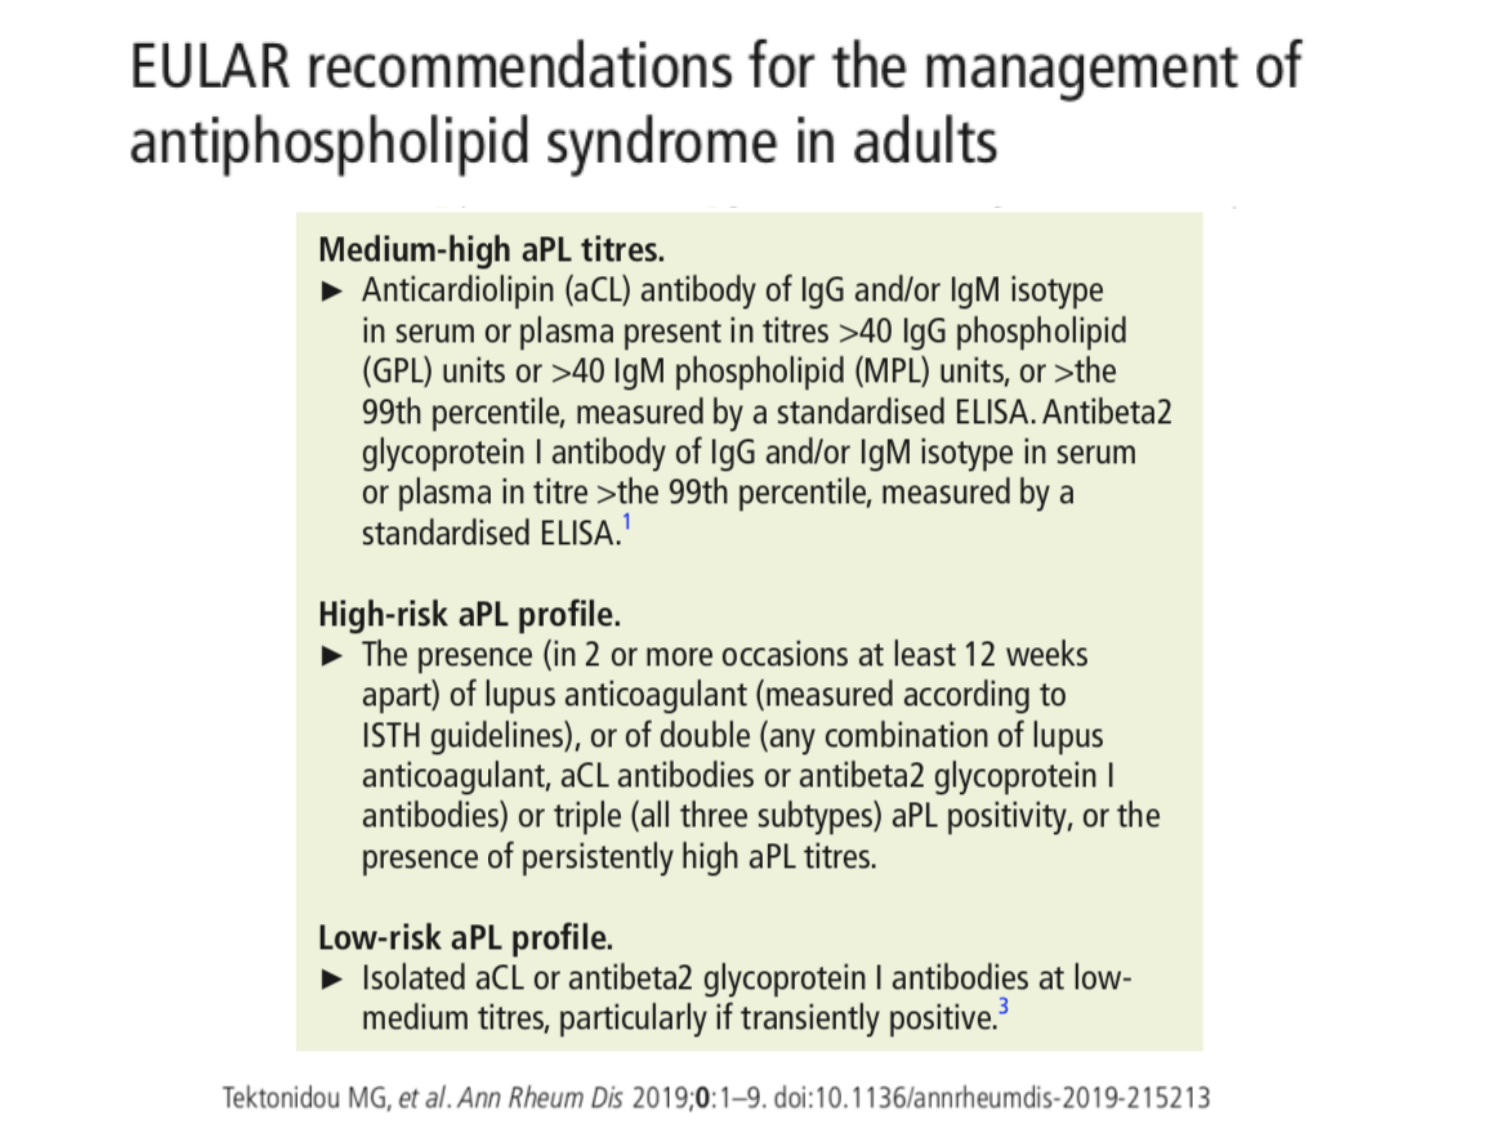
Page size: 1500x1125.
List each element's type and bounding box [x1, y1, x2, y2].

picture [71, 18, 1376, 1062]
picture [215, 1080, 1222, 1120]
